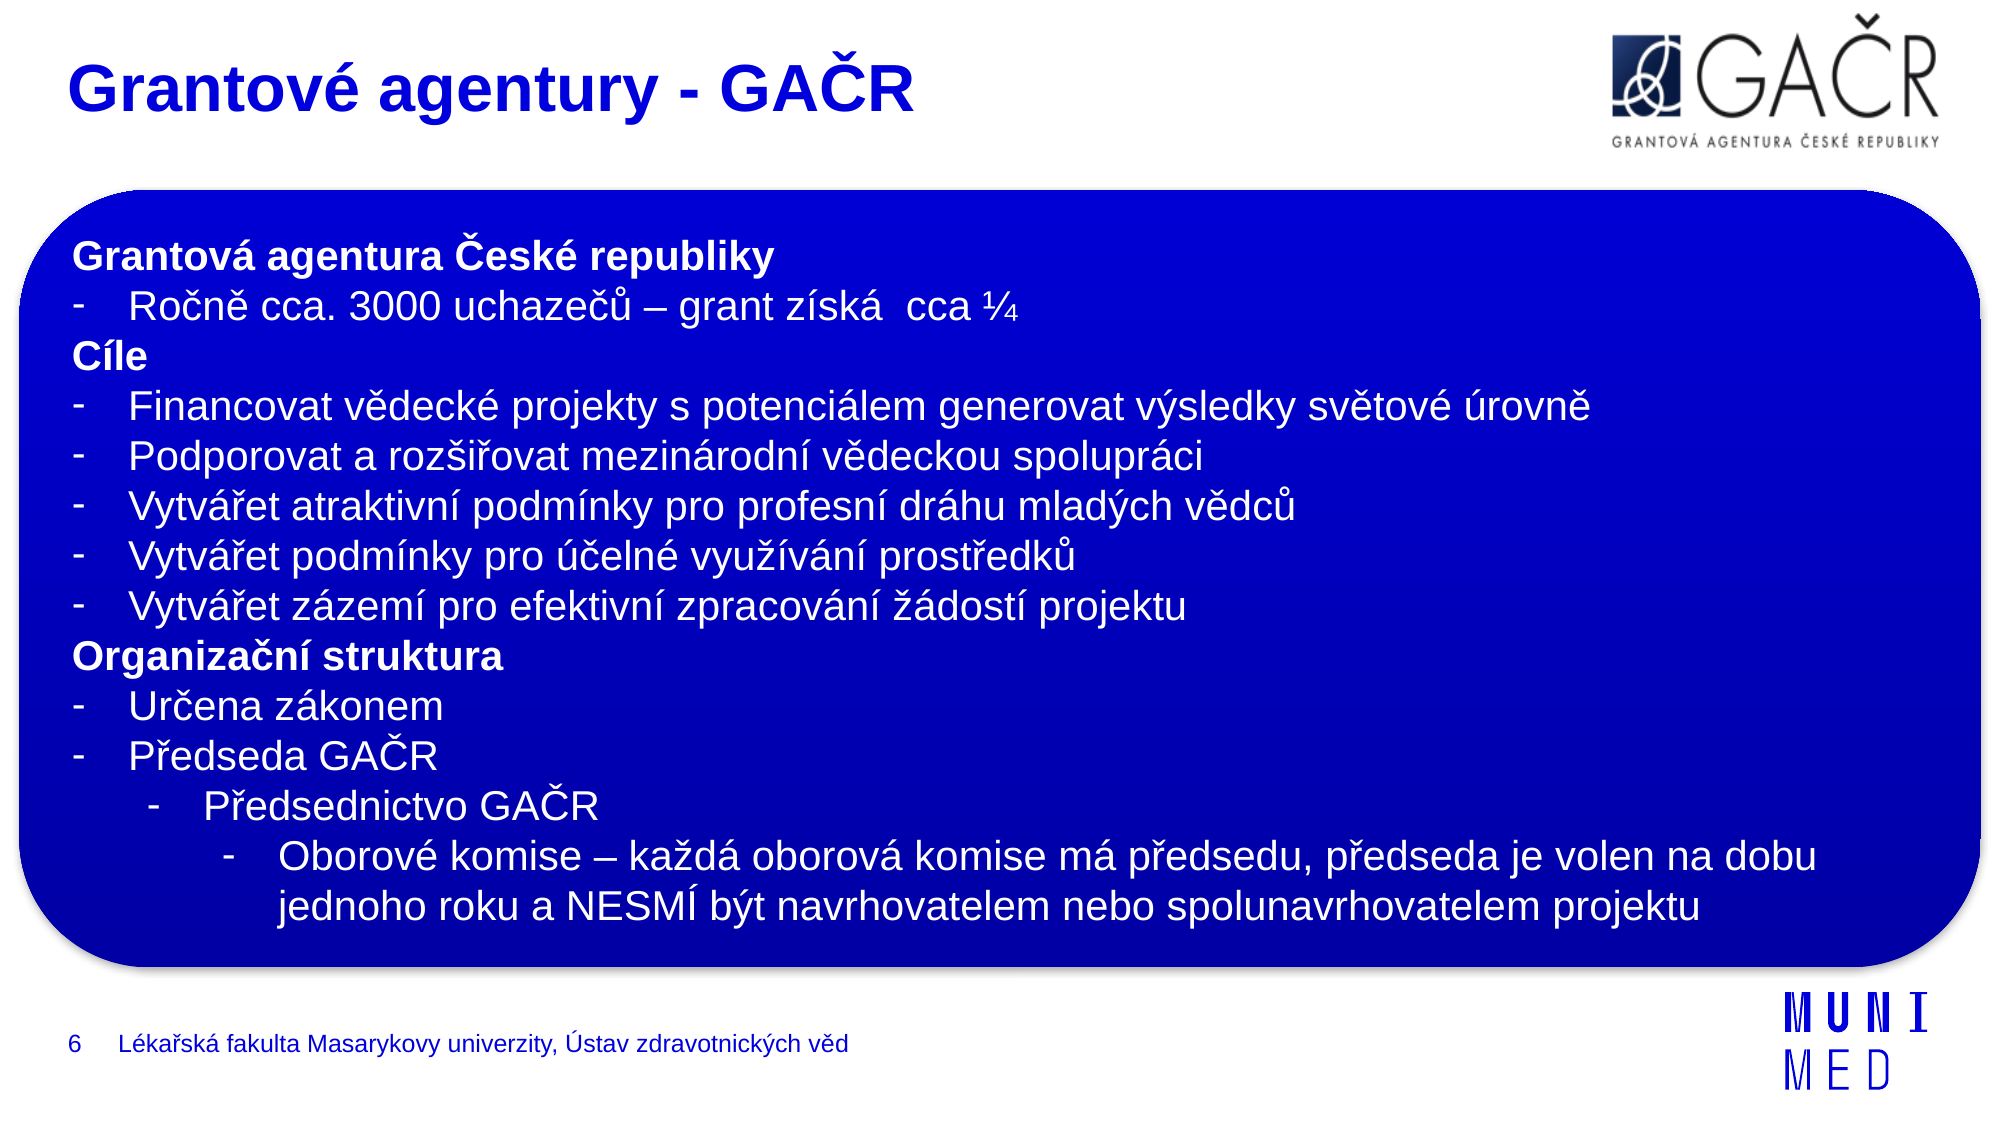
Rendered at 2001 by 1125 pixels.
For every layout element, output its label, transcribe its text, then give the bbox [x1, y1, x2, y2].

slide_number 6 [67, 1021, 110, 1063]
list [1596, 0, 1981, 180]
text_box Grantová agentura České republiky Ročně cca. 3000 uchazečů – grant získá cca ¼ Cíle Financovat vědecké projekty s potenciálem generovat výsledky světové úrovně Podporovat a rozšiřovat mezinárodní vědeckou spolupráci Vytvářet atraktivní podmínky pro profesní dráhu mladých vědců Vytvářet podmínky pro účelné využívání prostředků Vytvářet zázemí pro efektivní zpracování žádostí projektu Organizační struktura Určena zákonem Předseda GAČR Předsednictvo GAČR Oborové komise – každá oborová komise má předsedu, předseda je volen na dobu jednoho roku a NESMÍ být navrhovatelem nebo spolunavrhovatelem projektu [19, 189, 1981, 968]
title Grantové agentury - GAČR [67, 32, 1302, 123]
footer Lékařská fakulta Masarykovy univerzity, Ústav zdravotnických věd [118, 1021, 1418, 1063]
